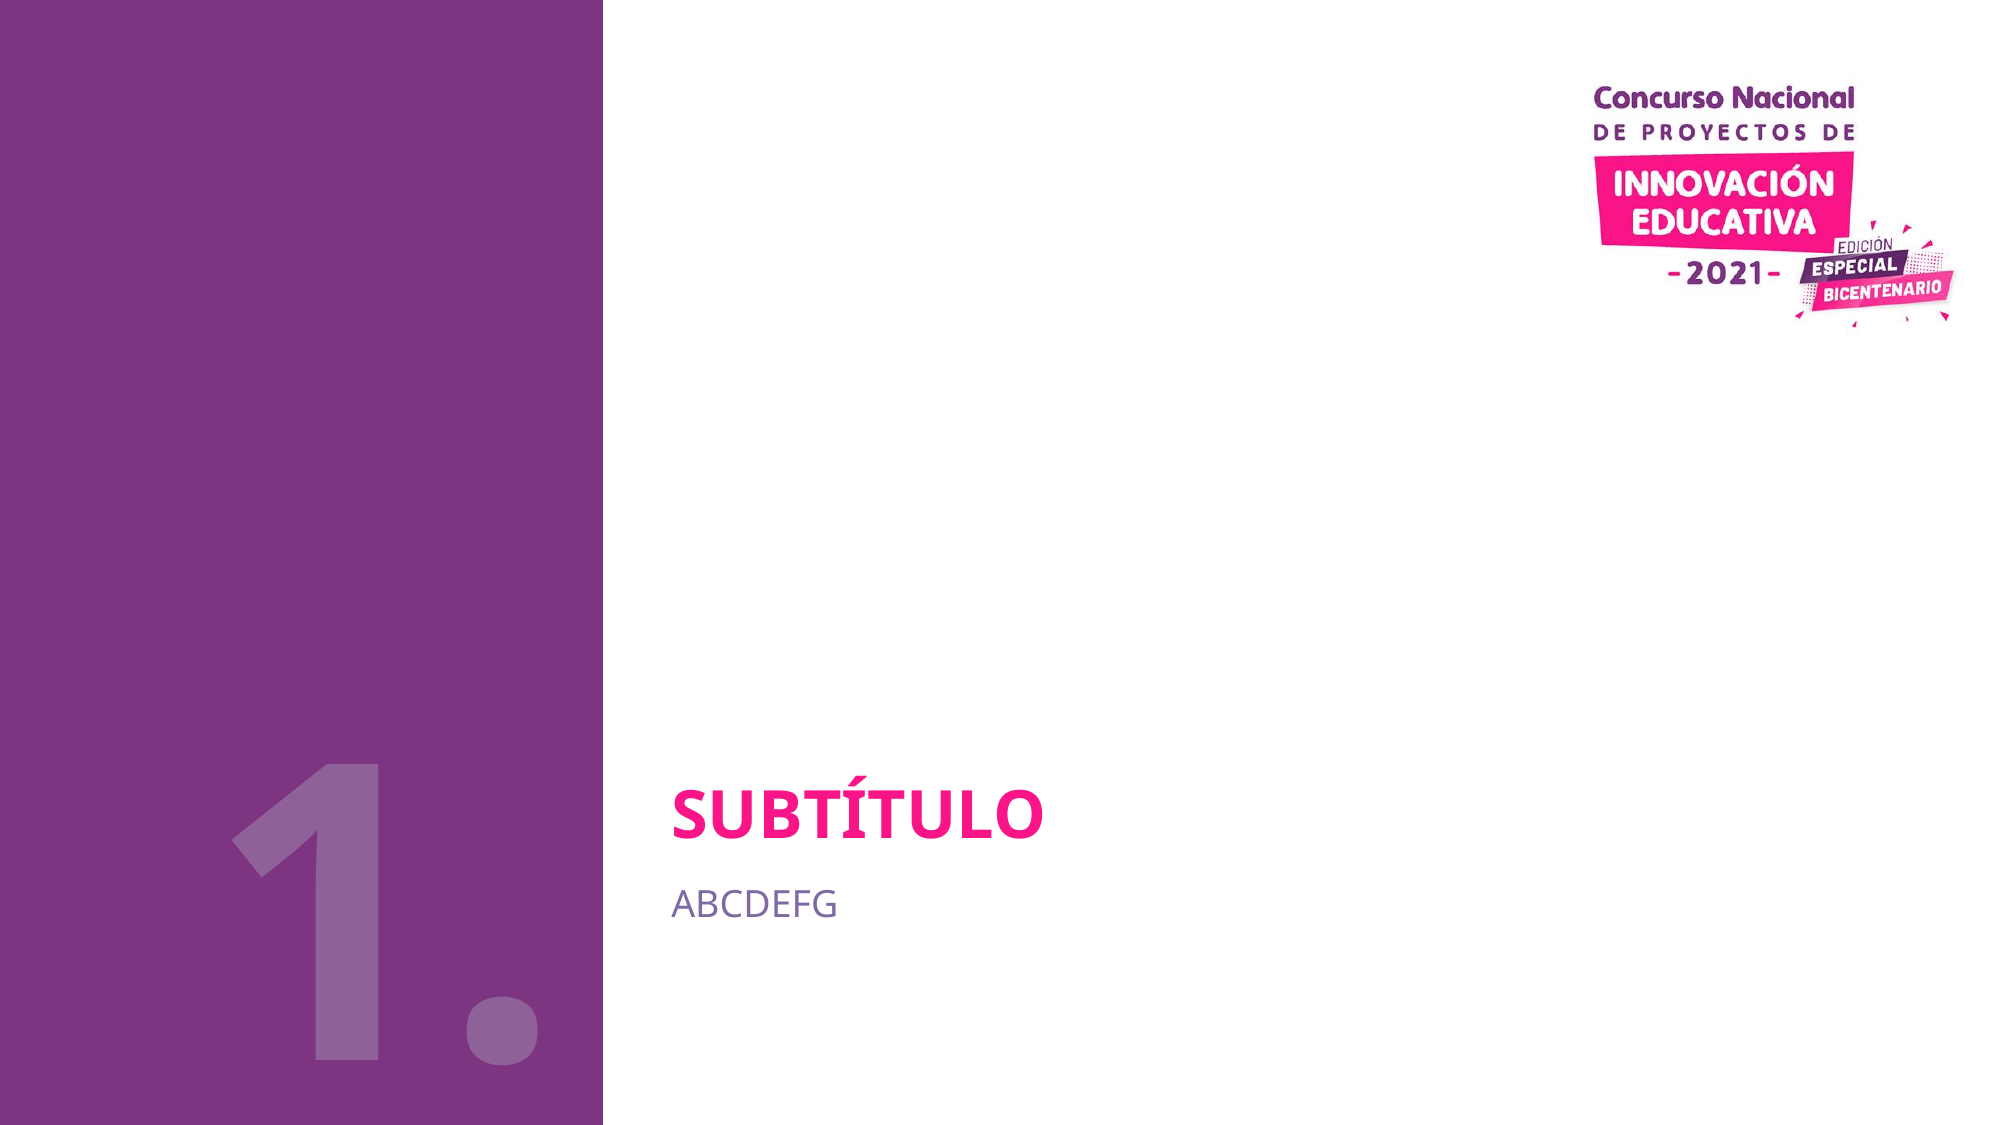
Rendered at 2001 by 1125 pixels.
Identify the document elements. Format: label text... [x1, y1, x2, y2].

text_box 1. [192, 638, 622, 1125]
list ABCDEFG [656, 877, 1751, 1037]
text_box [0, 0, 604, 1125]
picture [1574, 0, 1987, 353]
title SUBTÍTULO [656, 736, 1879, 861]
